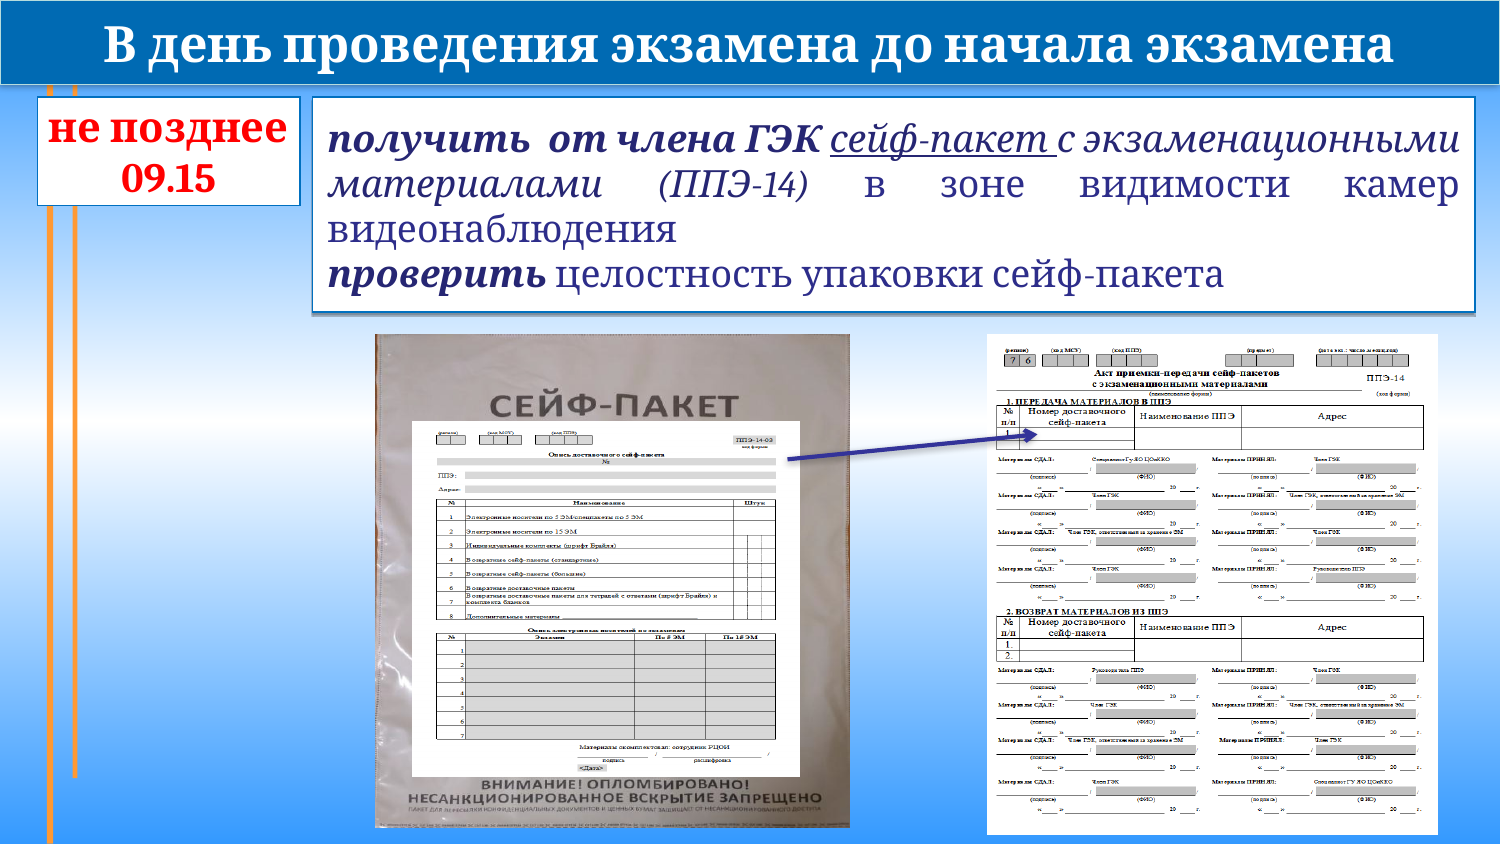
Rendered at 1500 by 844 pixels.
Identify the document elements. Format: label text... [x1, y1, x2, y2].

text_box В день проведения экзамена до начала экзамена [0, 0, 1500, 85]
picture [374, 334, 851, 829]
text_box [787, 434, 1038, 460]
picture [987, 334, 1438, 835]
text_box получить от члена ГЭК сейф-пакет с экзаменационными материалами (ППЭ-14) в зоне видимости камер видеонаблюдения проверить целостность упаковки сейф-пакета [312, 96, 1475, 313]
text_box не позднее 09.15 [37, 96, 300, 206]
text_box [49, 90, 1500, 122]
